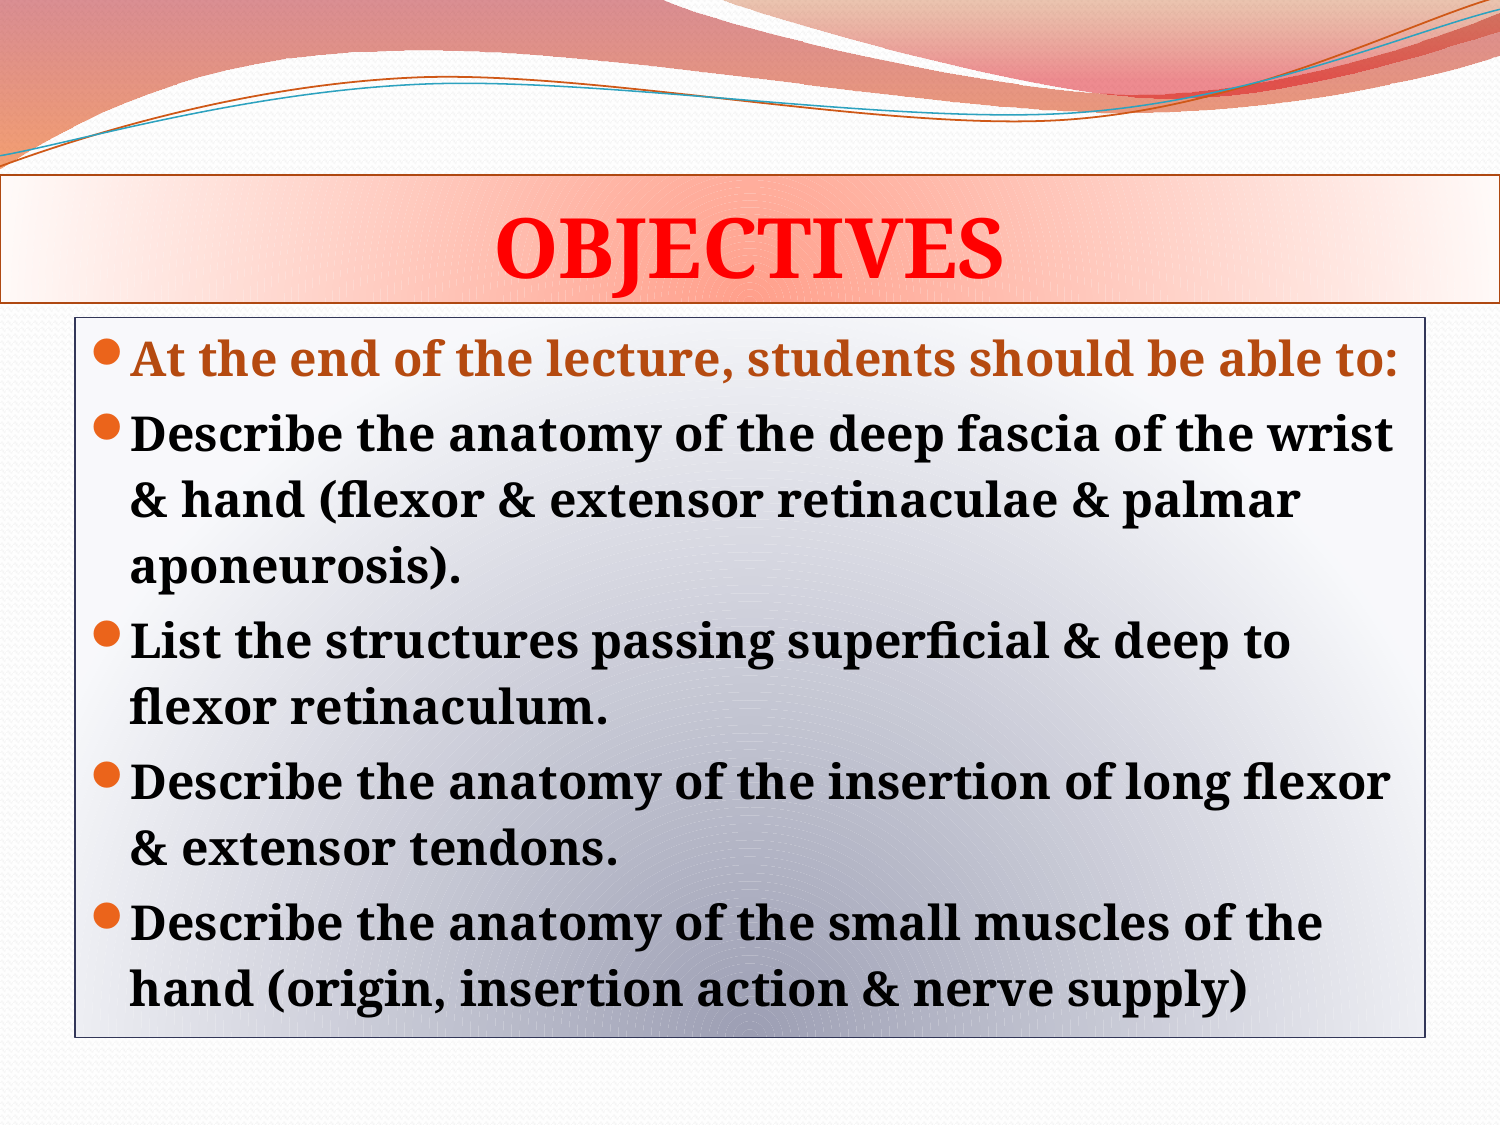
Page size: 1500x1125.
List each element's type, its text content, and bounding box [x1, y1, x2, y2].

list At the end of the lecture, students should be able to: Describe the anatomy of the deep fascia of the wrist & hand (flexor & extensor retinaculae & palmar aponeurosis). List the structures passing superficial & deep to flexor retinaculum. Describe the anatomy of the insertion of long flexor & extensor tendons. Describe the anatomy of the small muscles of the hand (origin, insertion action & nerve supply) [74, 317, 1426, 1038]
title OBJECTIVES [0, 174, 1500, 304]
